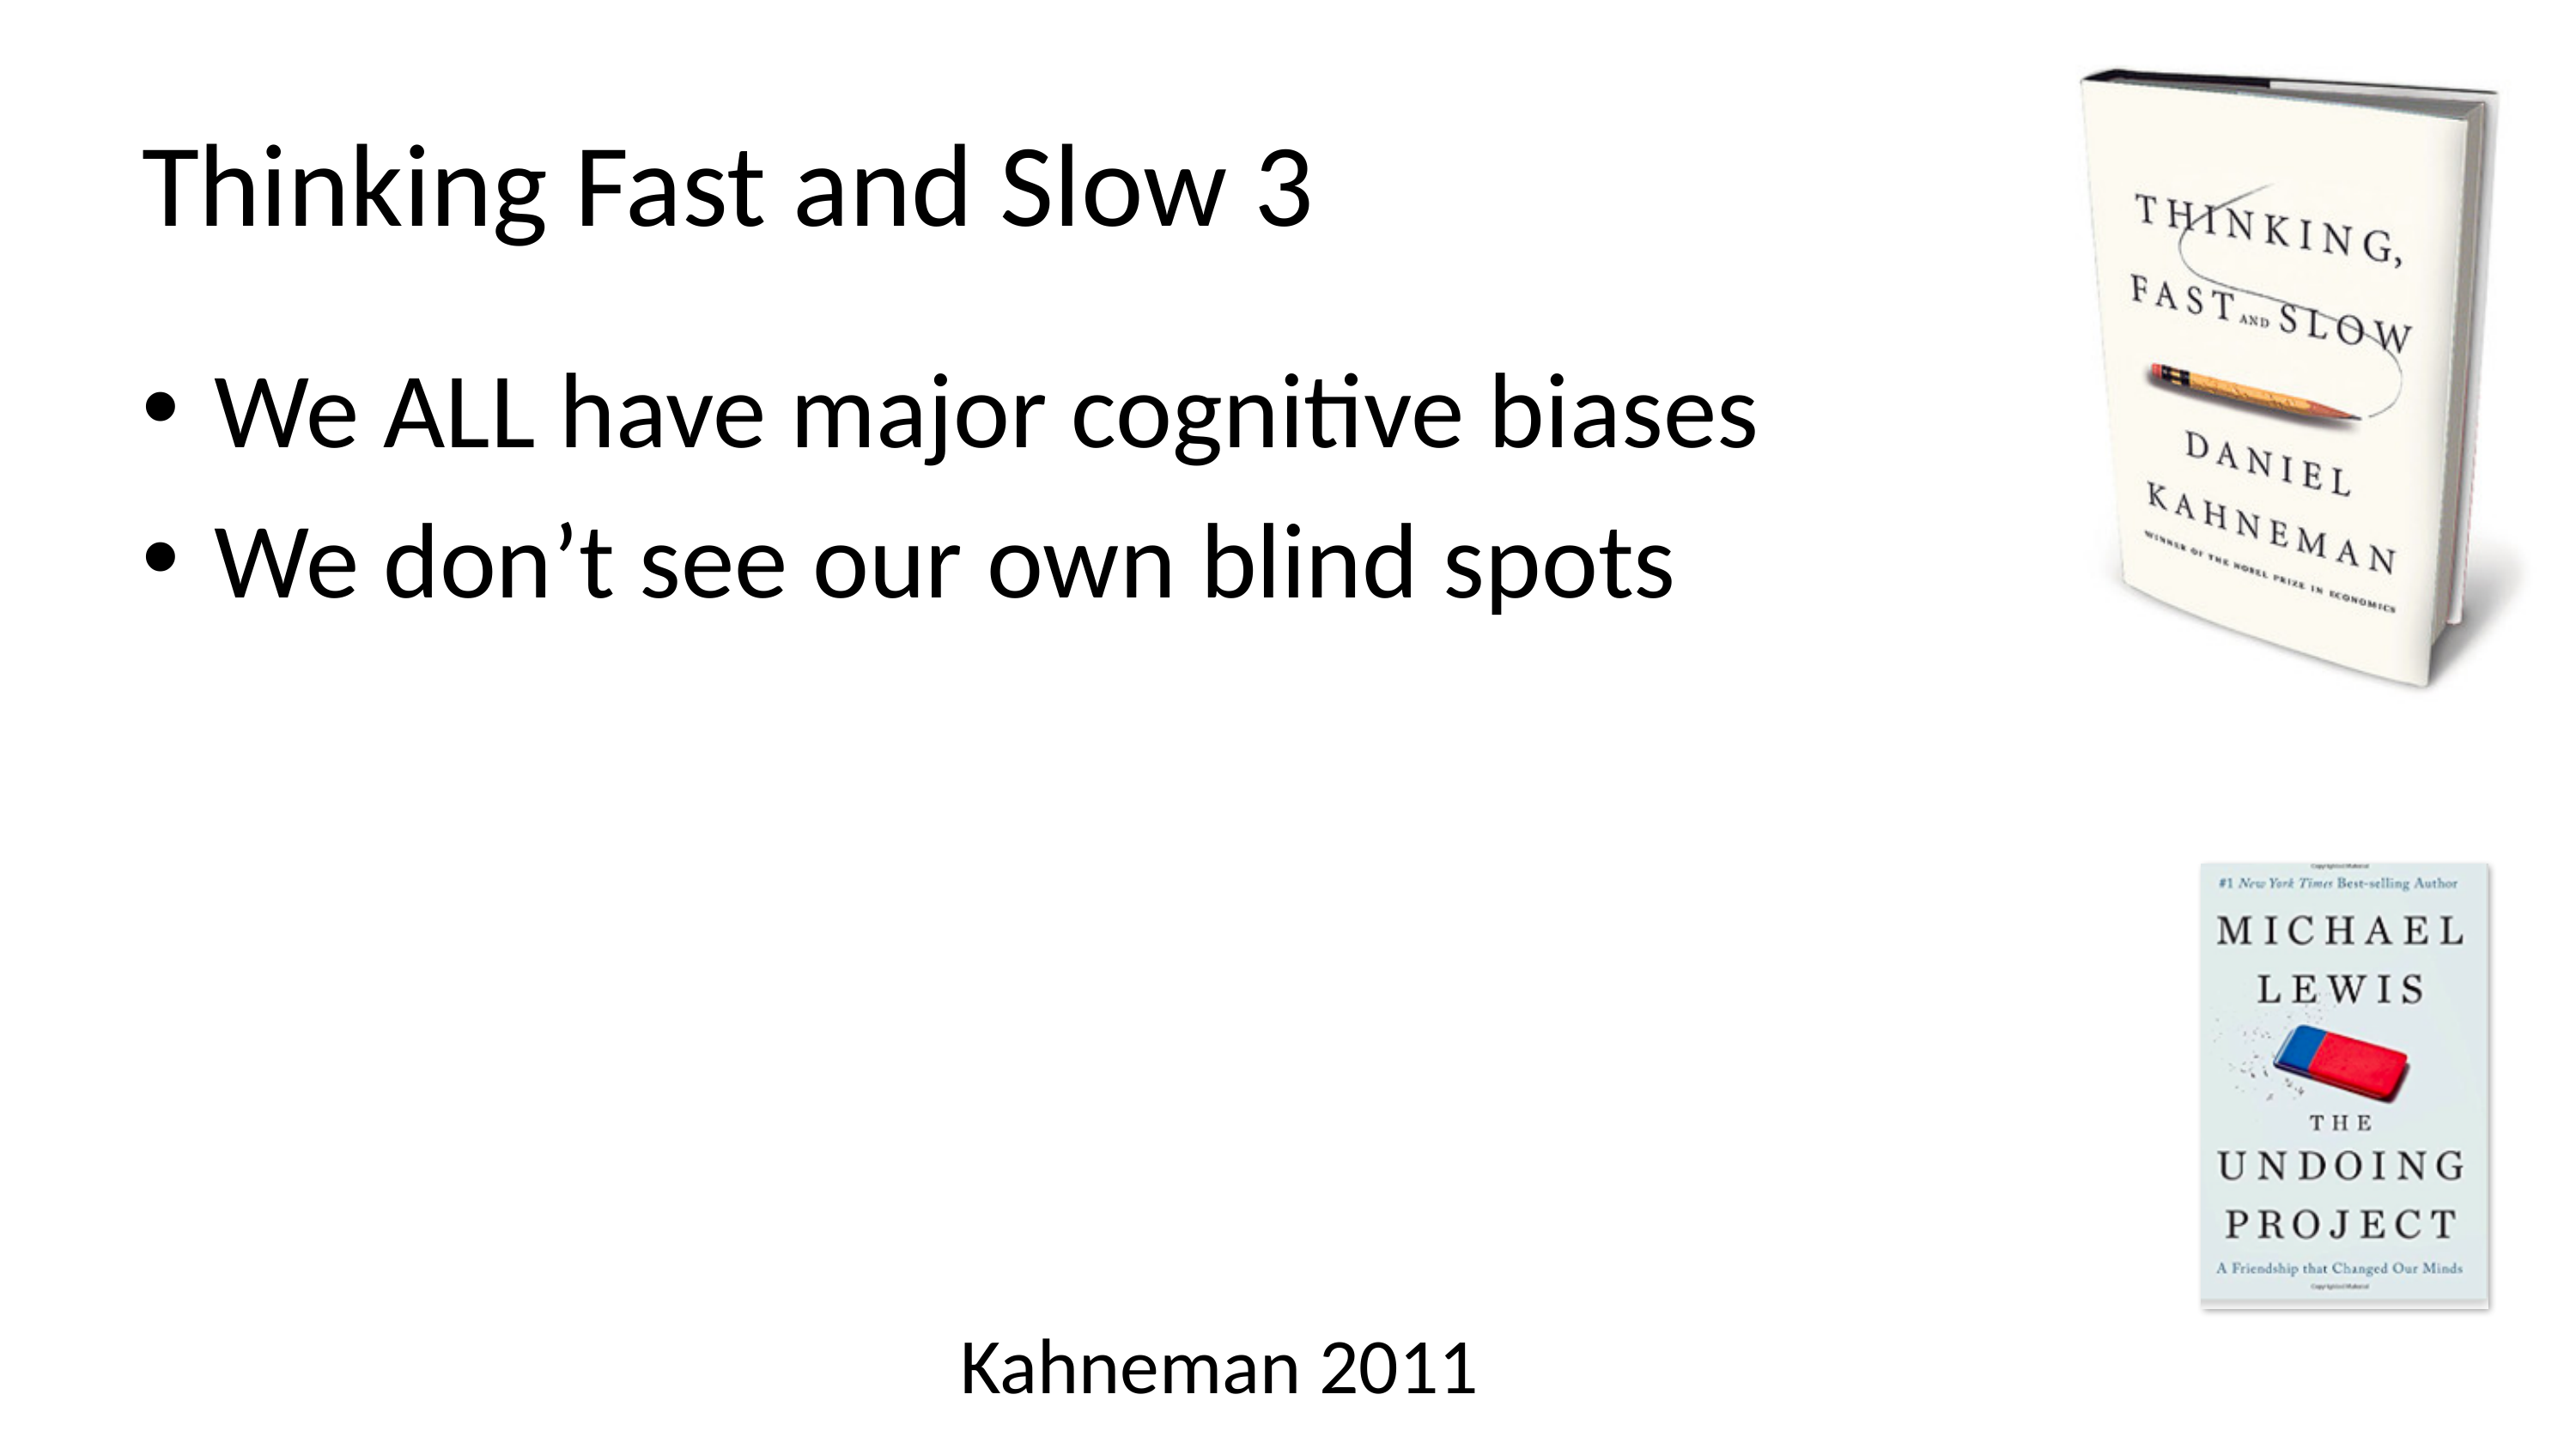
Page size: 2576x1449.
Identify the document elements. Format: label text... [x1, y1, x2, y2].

list We ALL have major cognitive biases We don’t see our own blind spots [129, 334, 1842, 1167]
list Kahneman 2011 [947, 1308, 1526, 1449]
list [2201, 863, 2488, 1309]
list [2062, 22, 2537, 737]
title Thinking Fast and Slow 3 [129, 58, 2057, 300]
